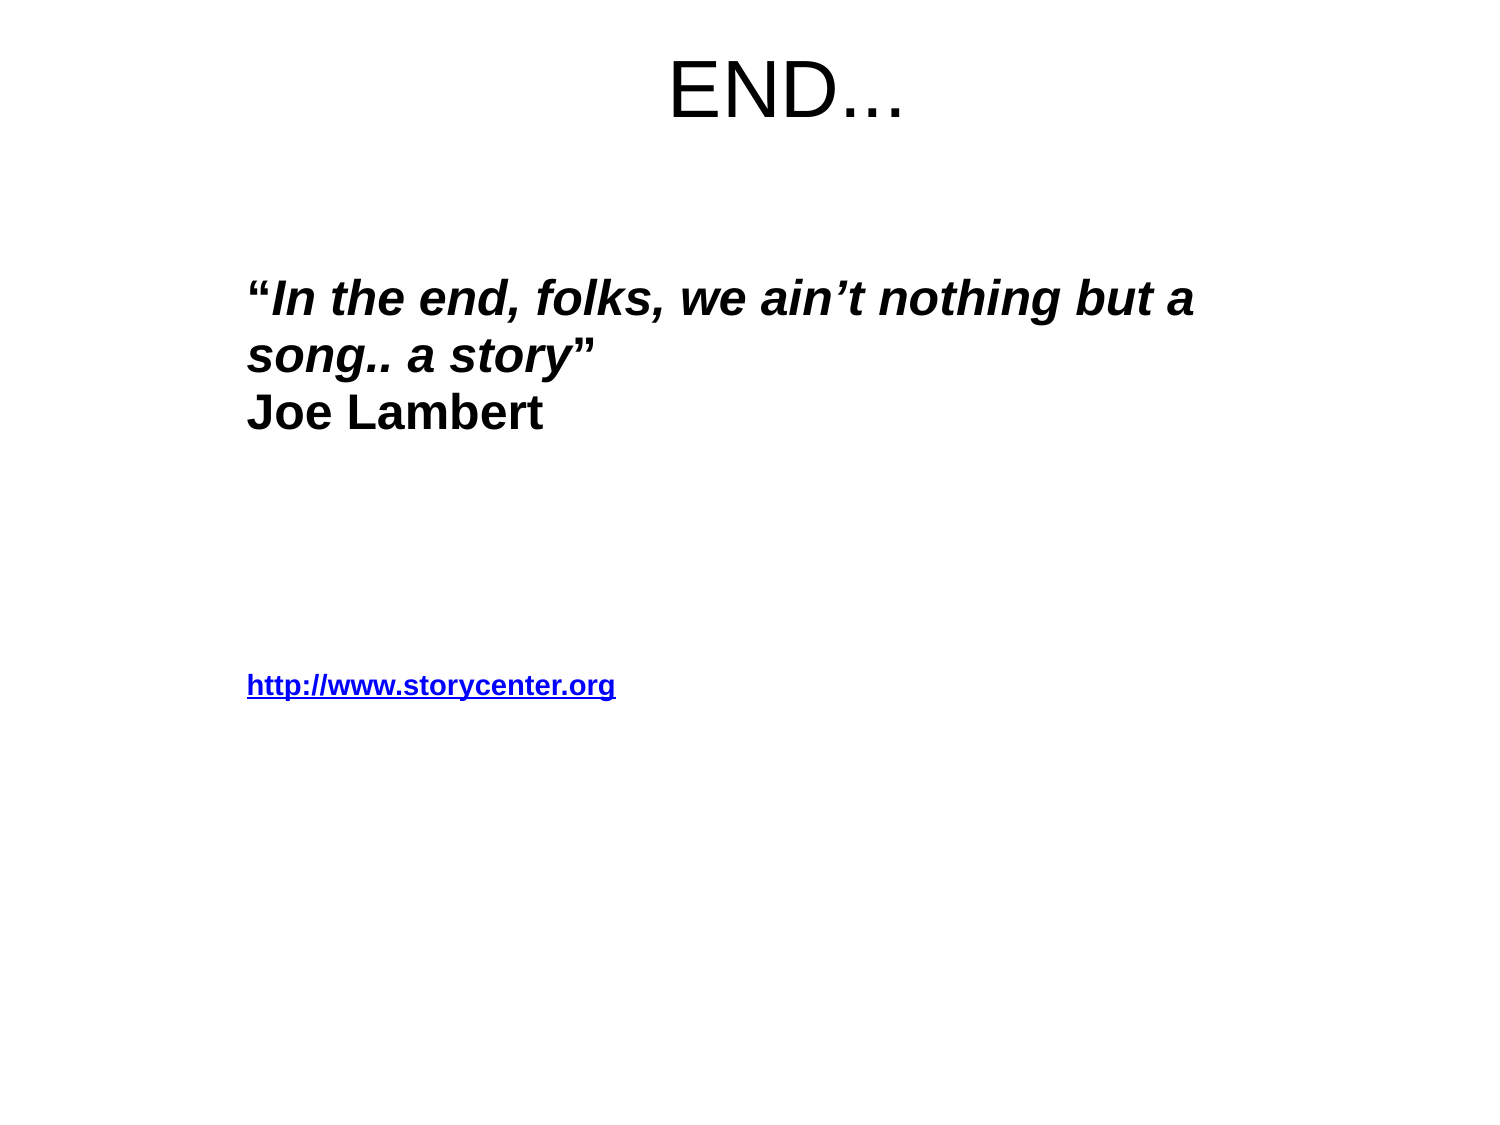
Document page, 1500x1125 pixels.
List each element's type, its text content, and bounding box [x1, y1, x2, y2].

list “In the end, folks, we ain’t nothing but a song.. a story” Joe Lambert http://www.storycenter.org [246, 270, 1233, 738]
title END... [34, 42, 1462, 177]
